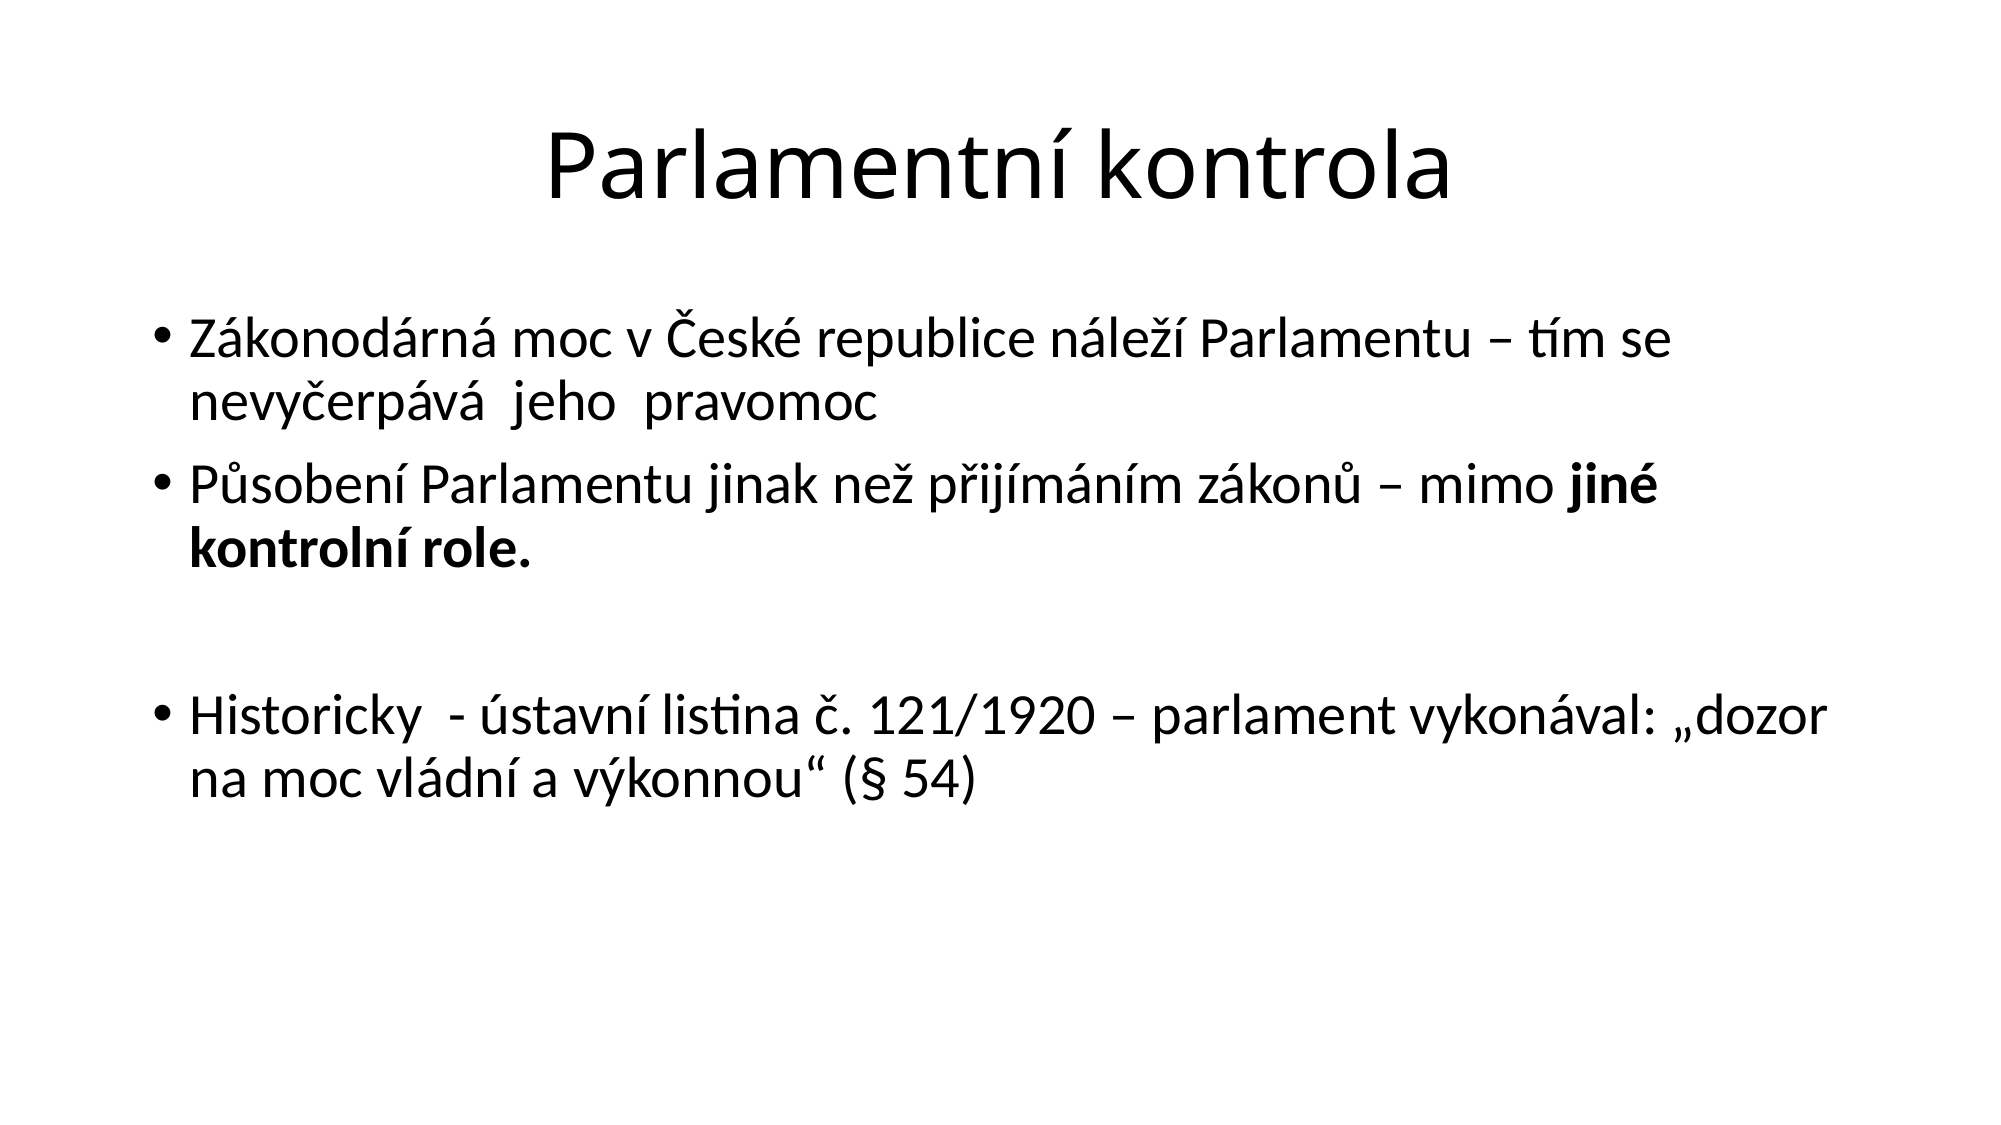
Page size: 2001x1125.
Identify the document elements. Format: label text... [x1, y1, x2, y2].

title Parlamentní kontrola [137, 59, 1863, 278]
list Zákonodárná moc v České republice náleží Parlamentu – tím se nevyčerpává jeho pravomoc Působení Parlamentu jinak než přijímáním zákonů – mimo jiné kontrolní role. Historicky - ústavní listina č. 121/1920 – parlament vykonával: „dozor na moc vládní a výkonnou“ (§ 54) [137, 299, 1863, 1014]
